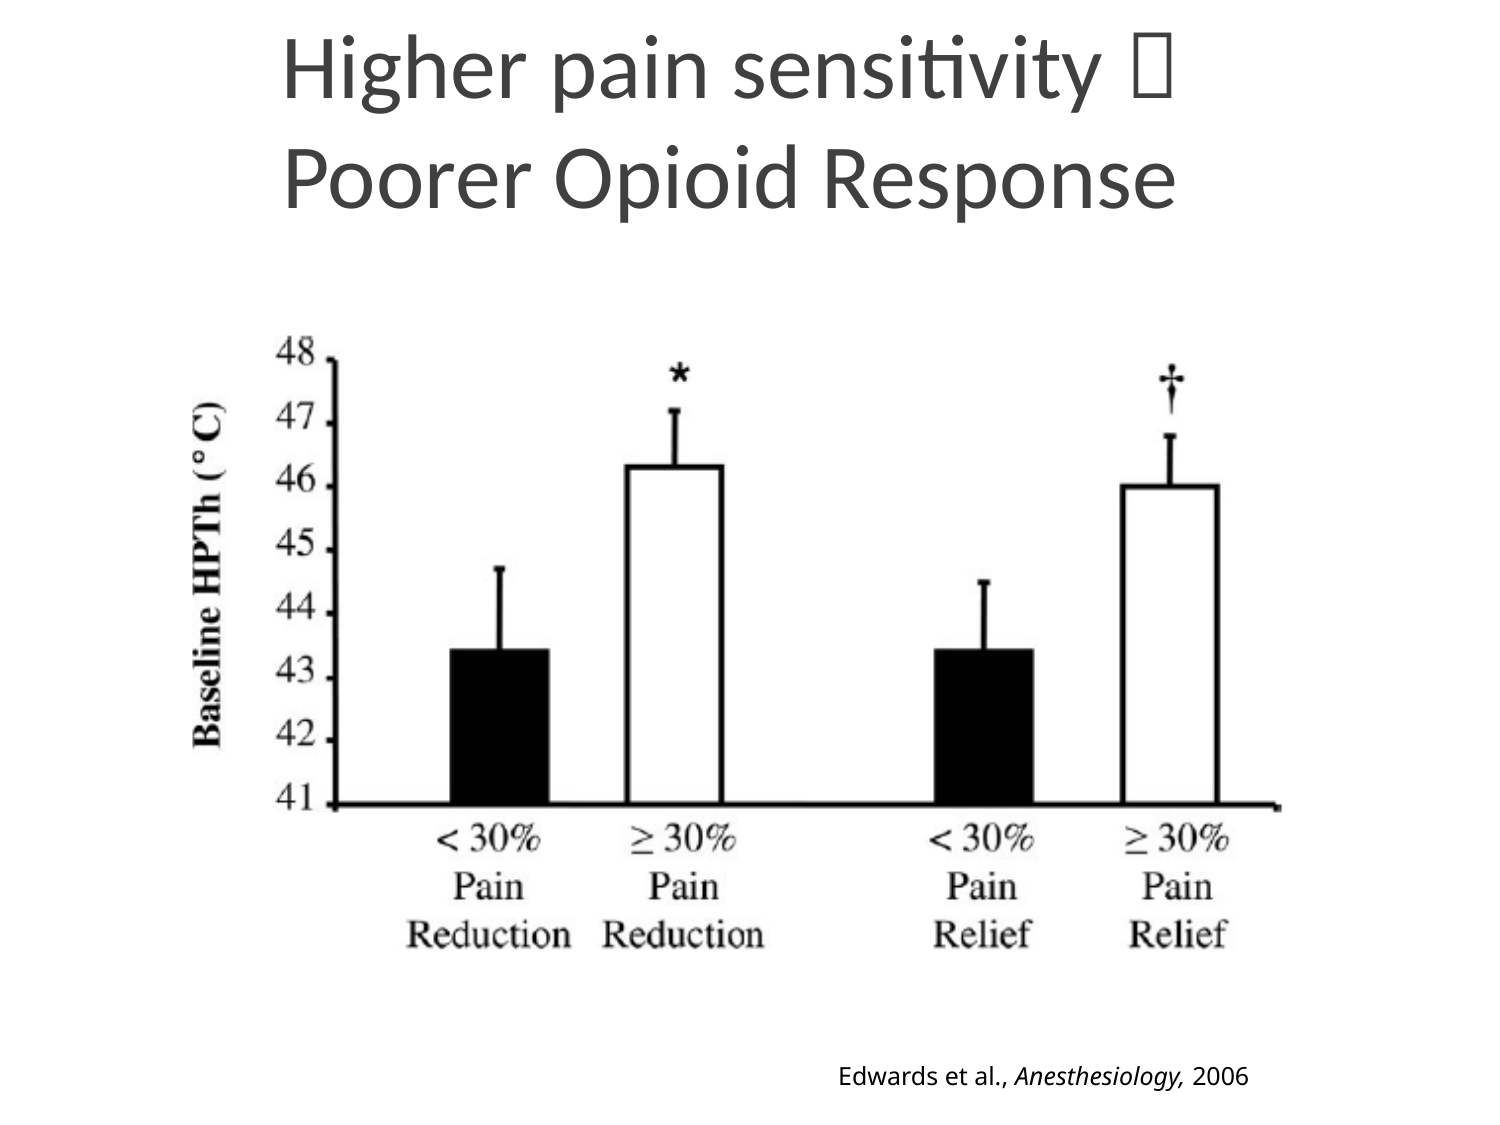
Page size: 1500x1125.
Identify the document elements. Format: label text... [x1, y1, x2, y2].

title Higher pain sensitivity  Poorer Opioid Response [74, 18, 1409, 216]
footer Edwards et al., Anesthesiology, 2006 [624, 1050, 1463, 1100]
picture [112, 287, 1374, 976]
